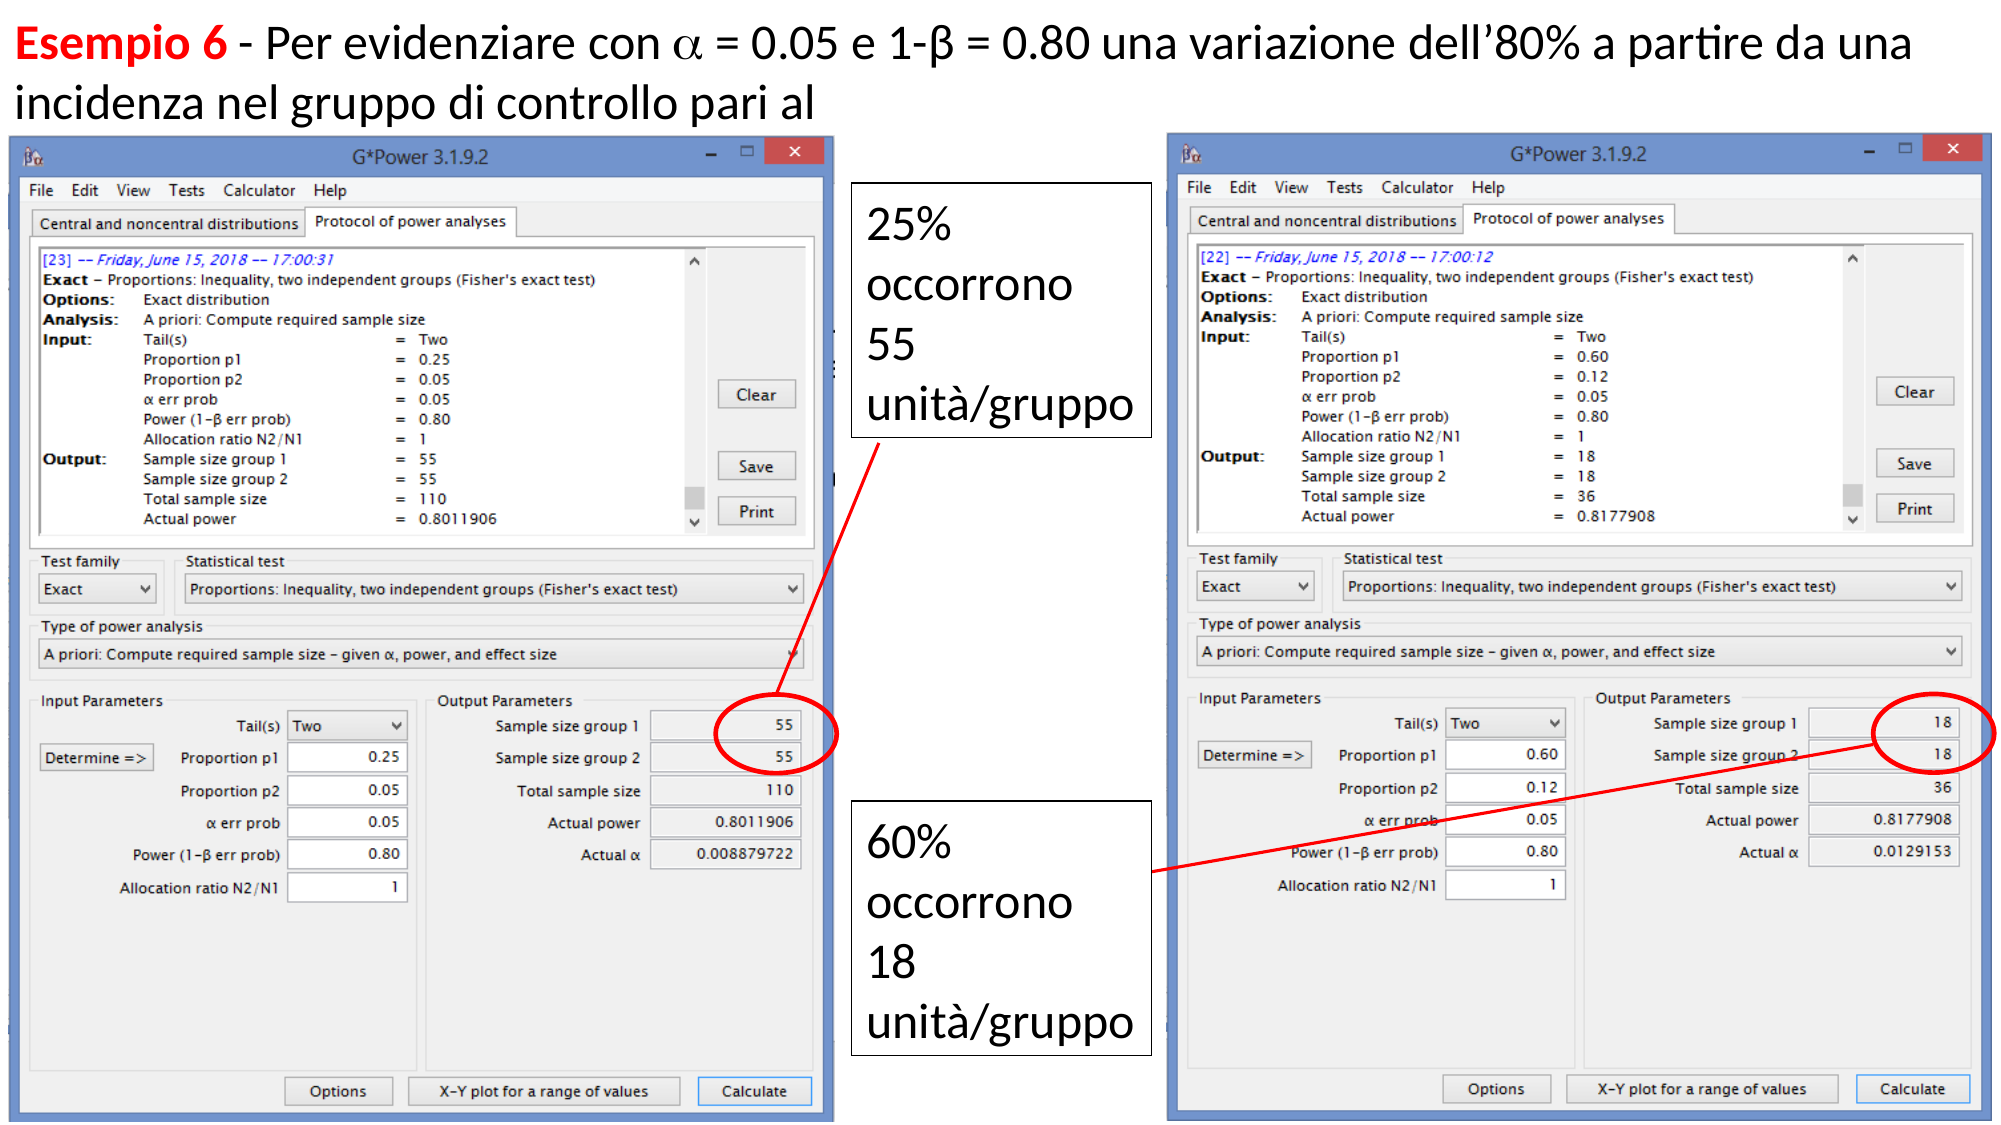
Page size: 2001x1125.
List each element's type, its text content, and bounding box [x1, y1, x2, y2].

text_box Esempio 6 - Per evidenziare con  = 0.05 e 1-β = 0.80 una variazione dell’80% a partire da una incidenza nel gruppo di controllo pari al [0, 1, 1935, 247]
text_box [8, 132, 1995, 1123]
